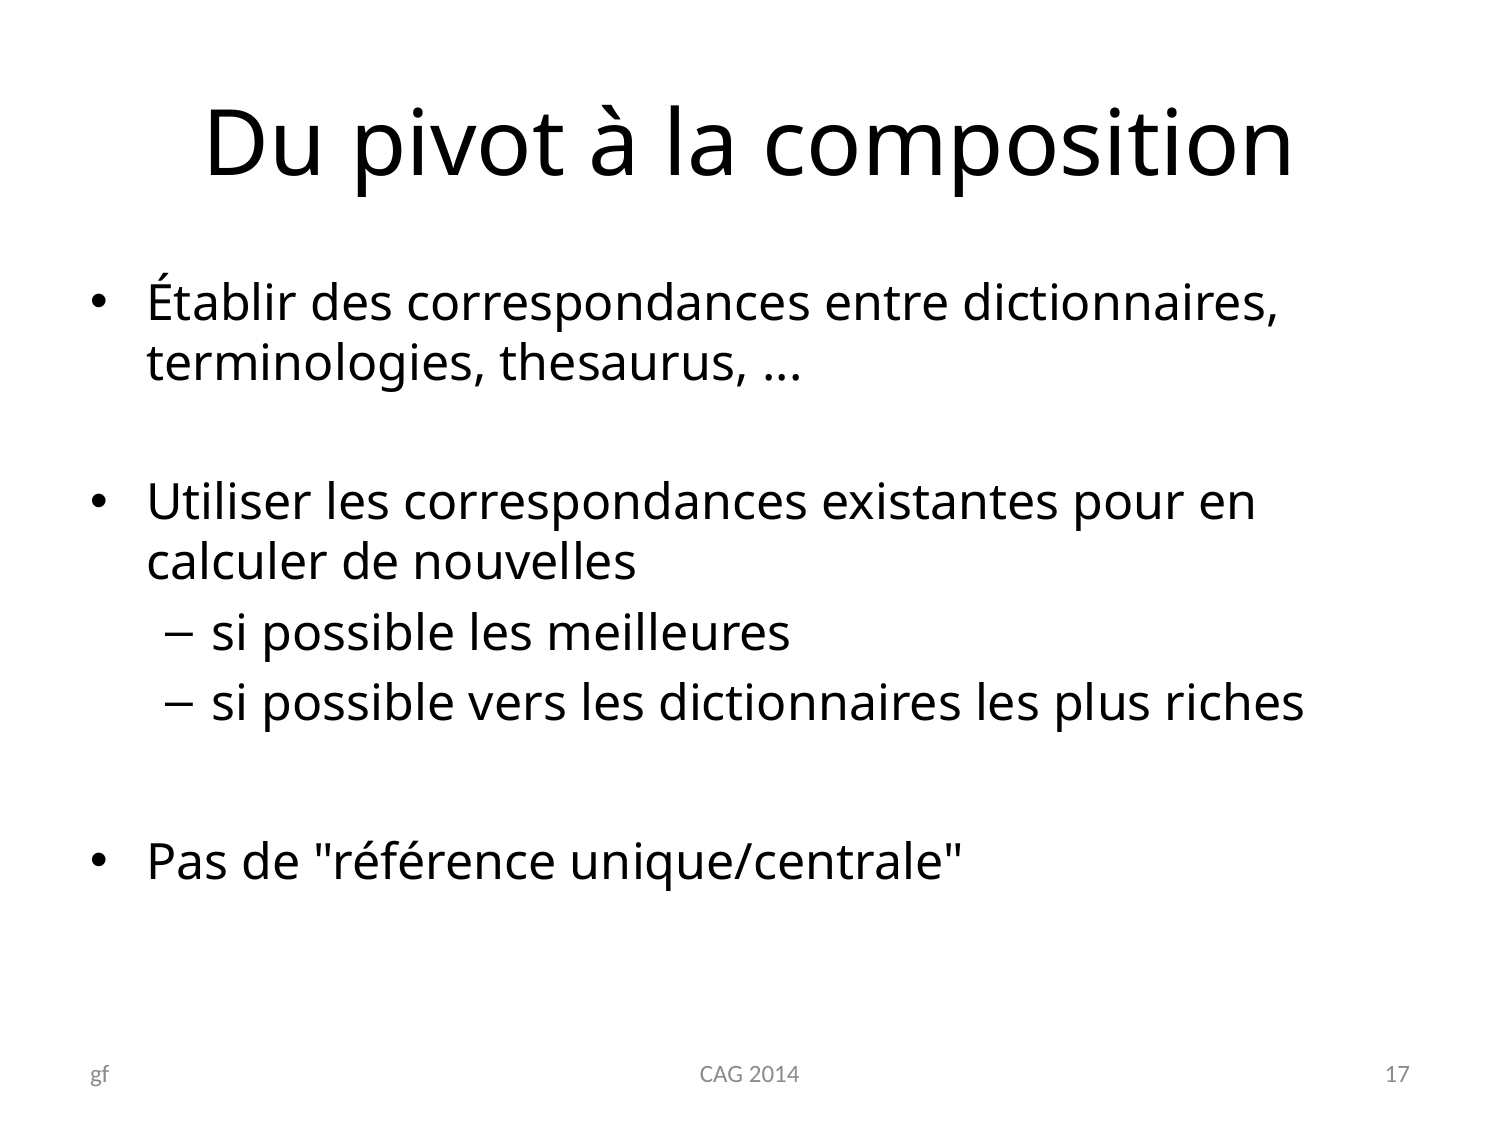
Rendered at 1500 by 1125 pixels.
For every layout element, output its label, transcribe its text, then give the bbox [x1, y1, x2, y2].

title Du pivot à la composition [75, 45, 1425, 233]
list Établir des correspondances entre dictionnaires, terminologies, thesaurus, ... Utiliser les correspondances existantes pour en calculer de nouvelles si possible les meilleures si possible vers les dictionnaires les plus riches Pas de "référence unique/centrale" [75, 262, 1425, 1005]
slide_number gf [75, 1042, 425, 1103]
slide_number 17 [1074, 1042, 1425, 1103]
footer CAG 2014 [512, 1042, 988, 1103]
